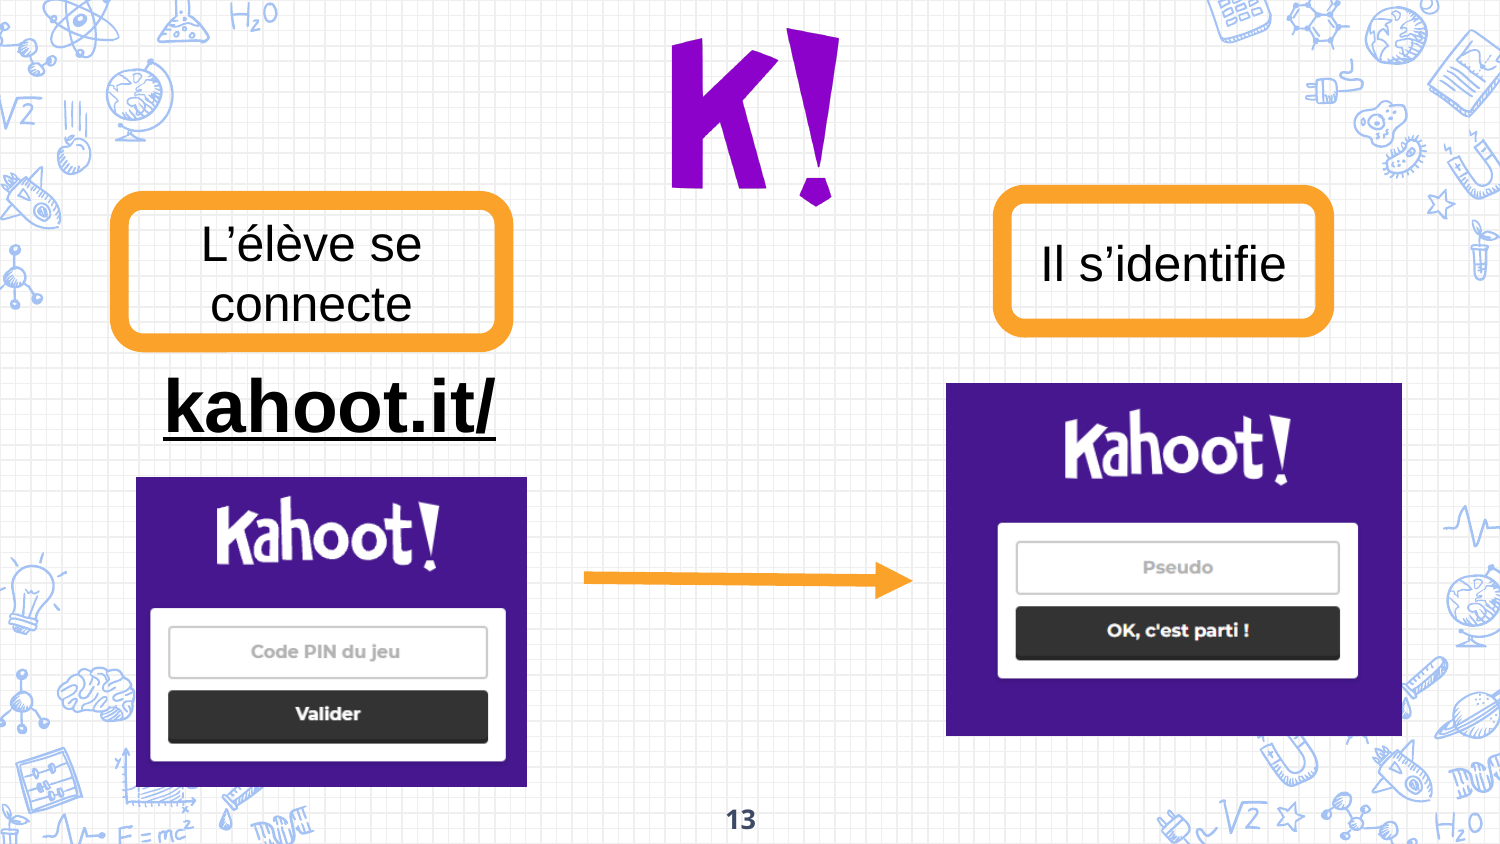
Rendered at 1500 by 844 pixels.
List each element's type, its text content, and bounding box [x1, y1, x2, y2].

picture [136, 477, 528, 788]
text_box L’élève se connecte [119, 200, 504, 343]
picture [945, 382, 1403, 736]
text_box Il s’identifie [1002, 194, 1325, 329]
text_box kahoot.it/ [148, 342, 516, 476]
picture [660, 28, 840, 214]
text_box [583, 577, 914, 582]
slide_number 13 [668, 787, 772, 844]
